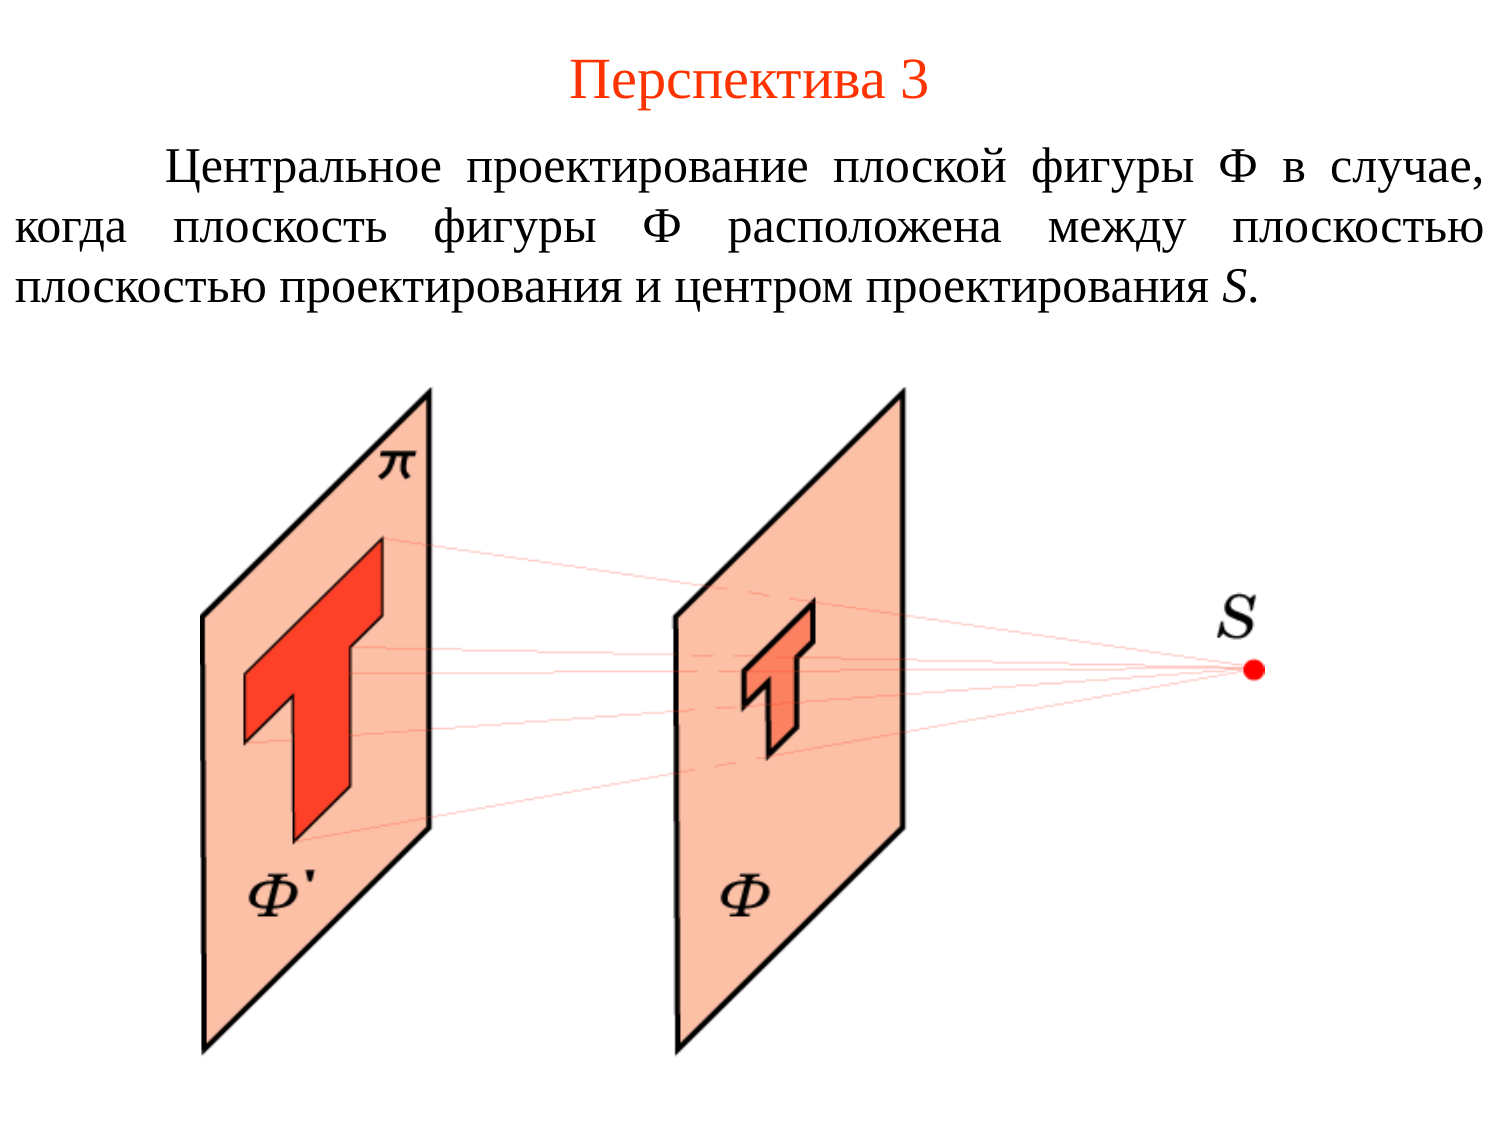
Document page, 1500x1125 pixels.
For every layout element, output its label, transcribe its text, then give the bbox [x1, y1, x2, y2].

title Перспектива 3 [112, 37, 1388, 113]
picture [199, 387, 1265, 1058]
text_box Центральное проектирование плоской фигуры Ф в случае, когда плоскость фигуры Ф расположена между плоскостью плоскостью проектирования и центром проектирования S. [0, 124, 1500, 320]
